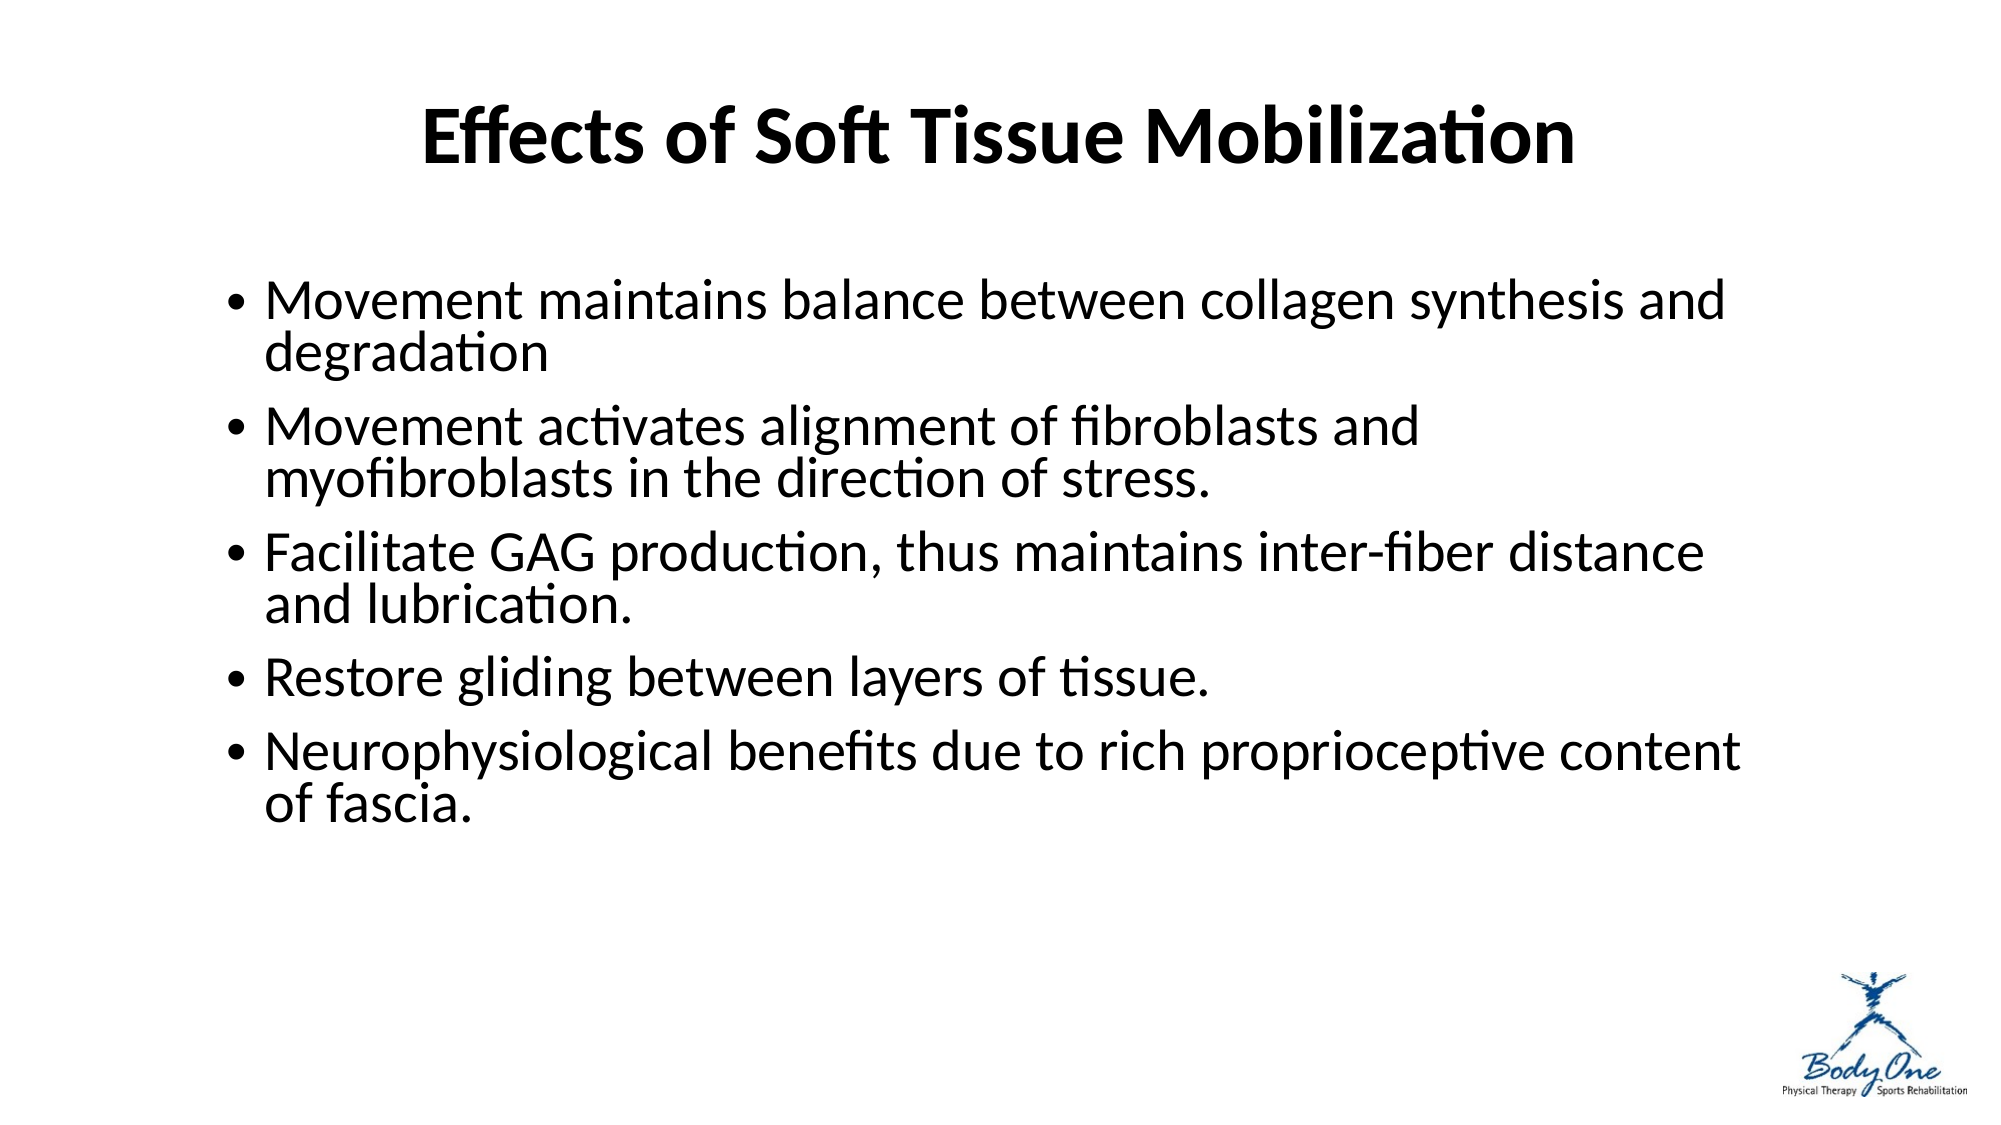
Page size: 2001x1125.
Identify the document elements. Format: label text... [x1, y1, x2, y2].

picture [1783, 972, 1967, 1097]
list Movement maintains balance between collagen synthesis and degradation Movement activates alignment of fibroblasts and myofibroblasts in the direction of stress. Facilitate GAG production, thus maintains inter-fiber distance and lubrication. Restore gliding between layers of tissue. Neurophysiological benefits due to rich proprioceptive content of fascia. [211, 270, 1776, 1013]
title Effects of Soft Tissue Mobilization [0, 47, 2000, 235]
